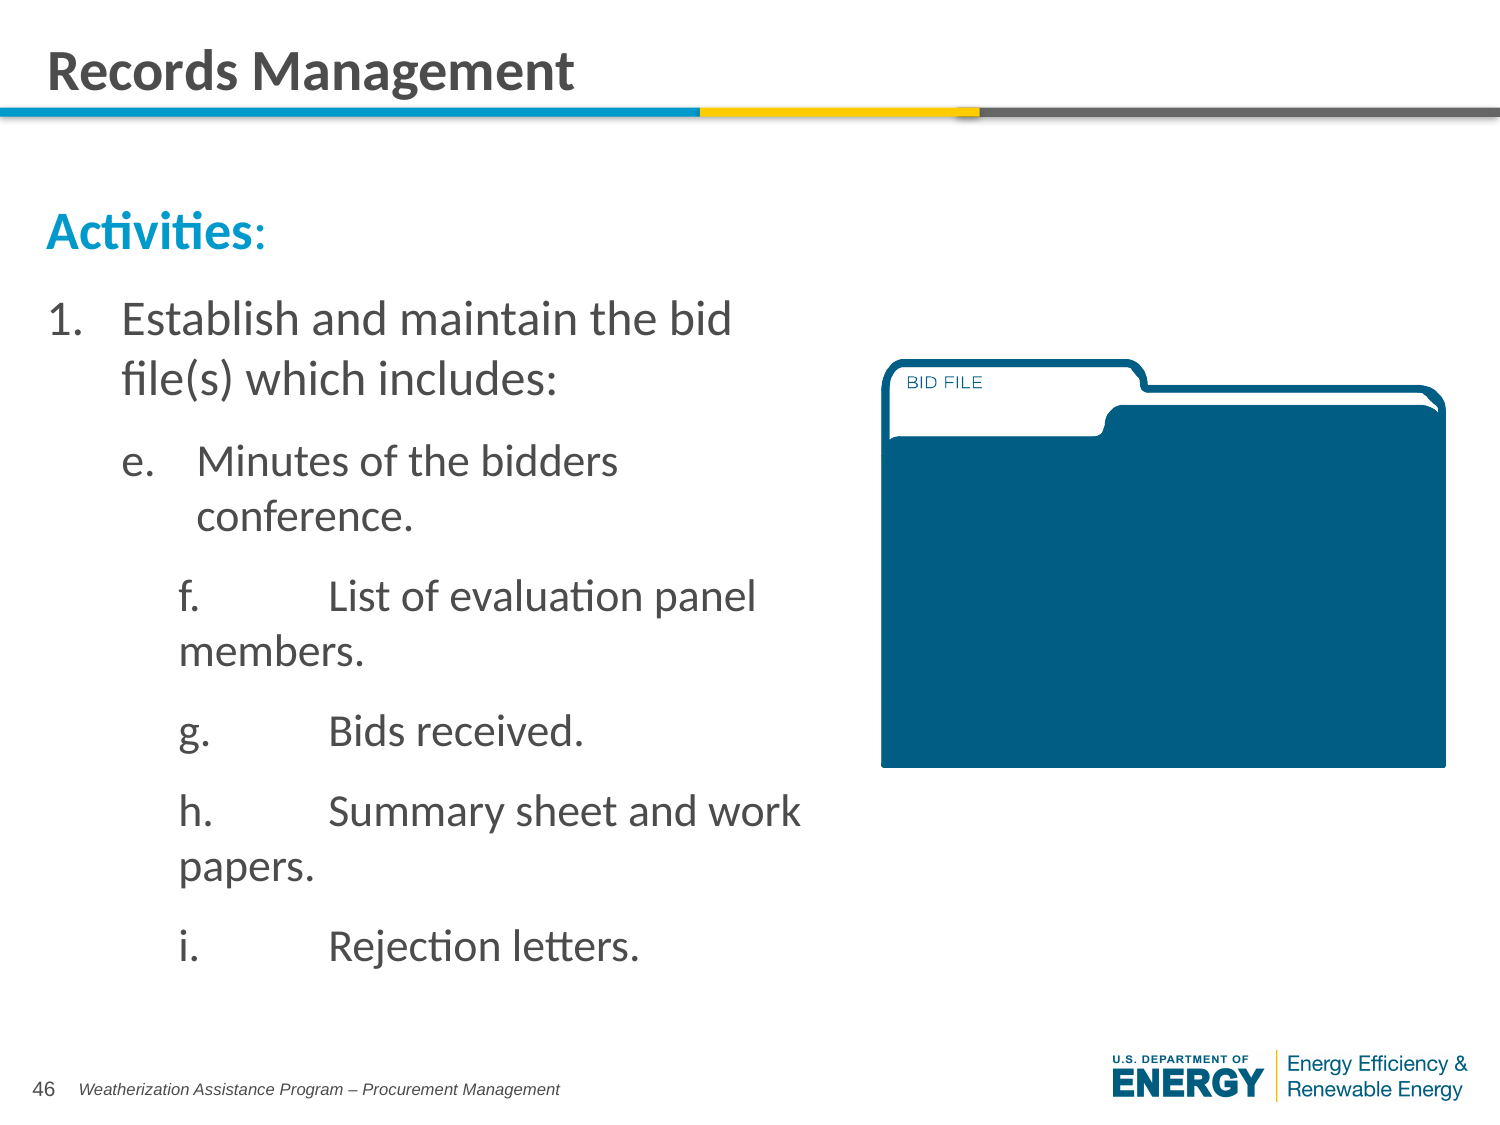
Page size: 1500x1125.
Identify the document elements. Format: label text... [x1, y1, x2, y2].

picture [1133, 359, 1446, 403]
picture [881, 359, 897, 381]
picture [890, 368, 1437, 438]
picture [1113, 1050, 1468, 1102]
title Records Management [32, 0, 1464, 134]
list Activities: Establish and maintain the bid file(s) which includes: e. Minutes of the bidders conference. f. List of evaluation panel members. g. Bids received. h. Summary sheet and work papers. i. Rejection letters. [31, 187, 853, 1041]
